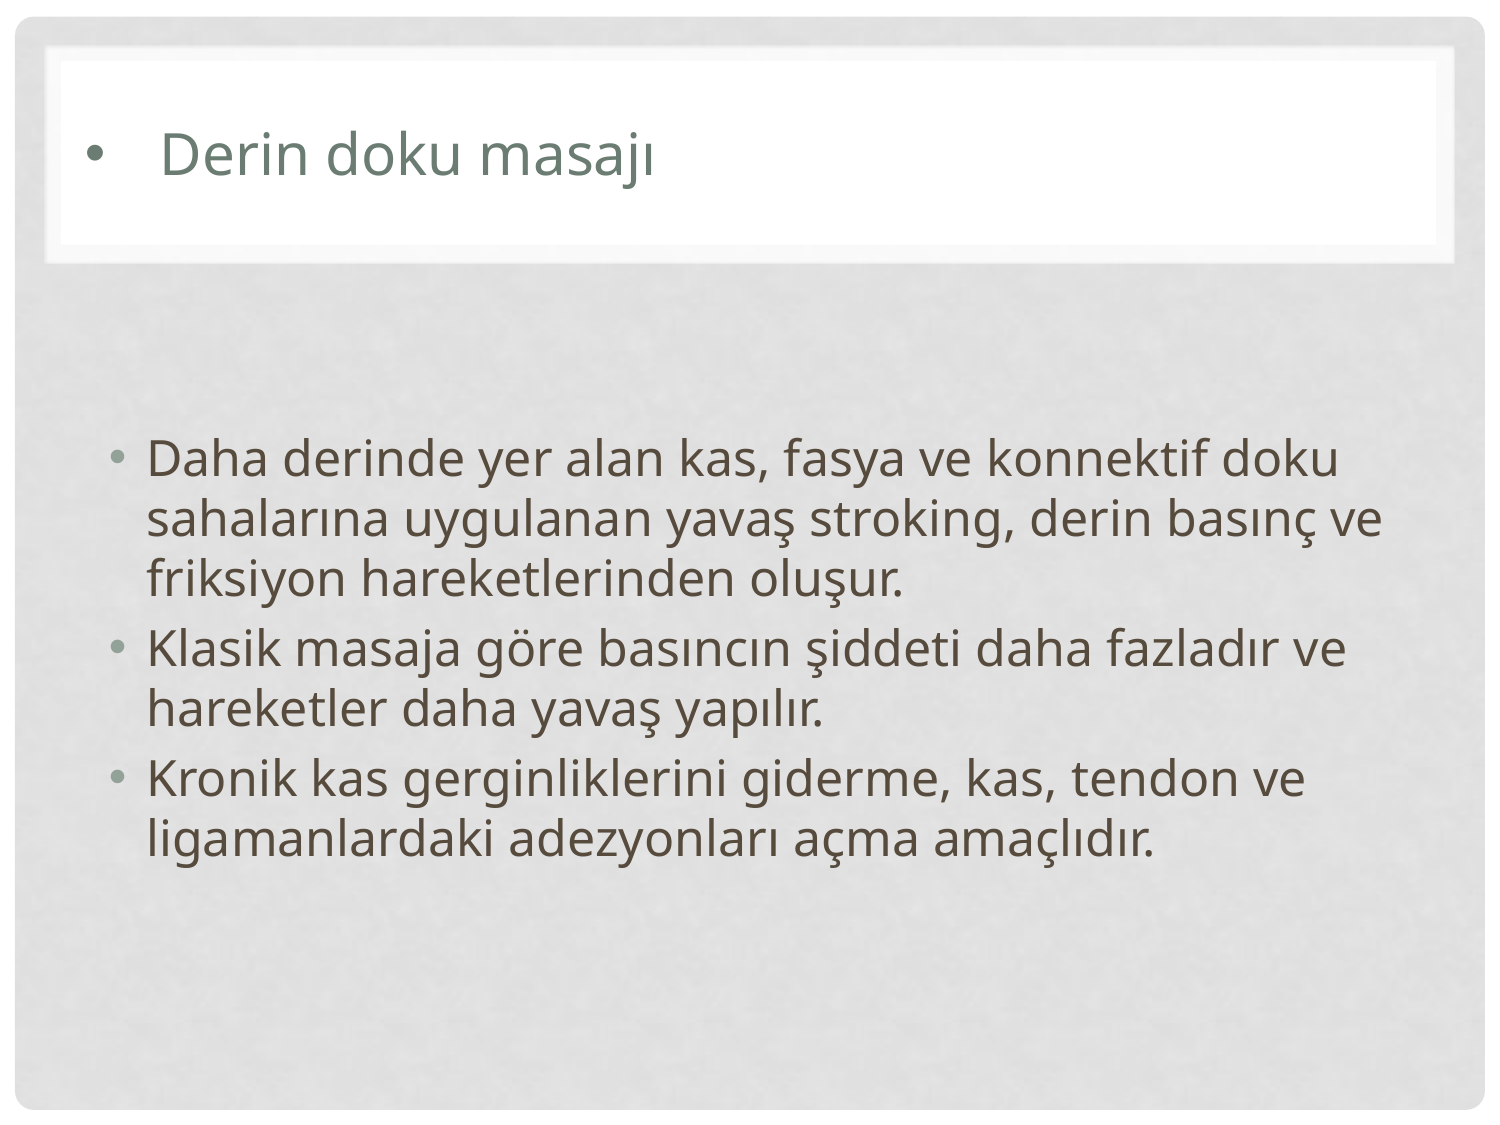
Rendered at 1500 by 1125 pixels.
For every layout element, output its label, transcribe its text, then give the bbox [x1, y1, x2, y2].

list Daha derinde yer alan kas, fasya ve konnektif doku sahalarına uygulanan yavaş stroking, derin basınç ve friksiyon hareketlerinden oluşur. Klasik masaja göre basıncın şiddeti daha fazladır ve hareketler daha yavaş yapılır. Kronik kas gerginliklerini giderme, kas, tendon ve ligamanlardaki adezyonları açma amaçlıdır. [75, 287, 1425, 1005]
title Derin doku masajı [69, 66, 1425, 238]
